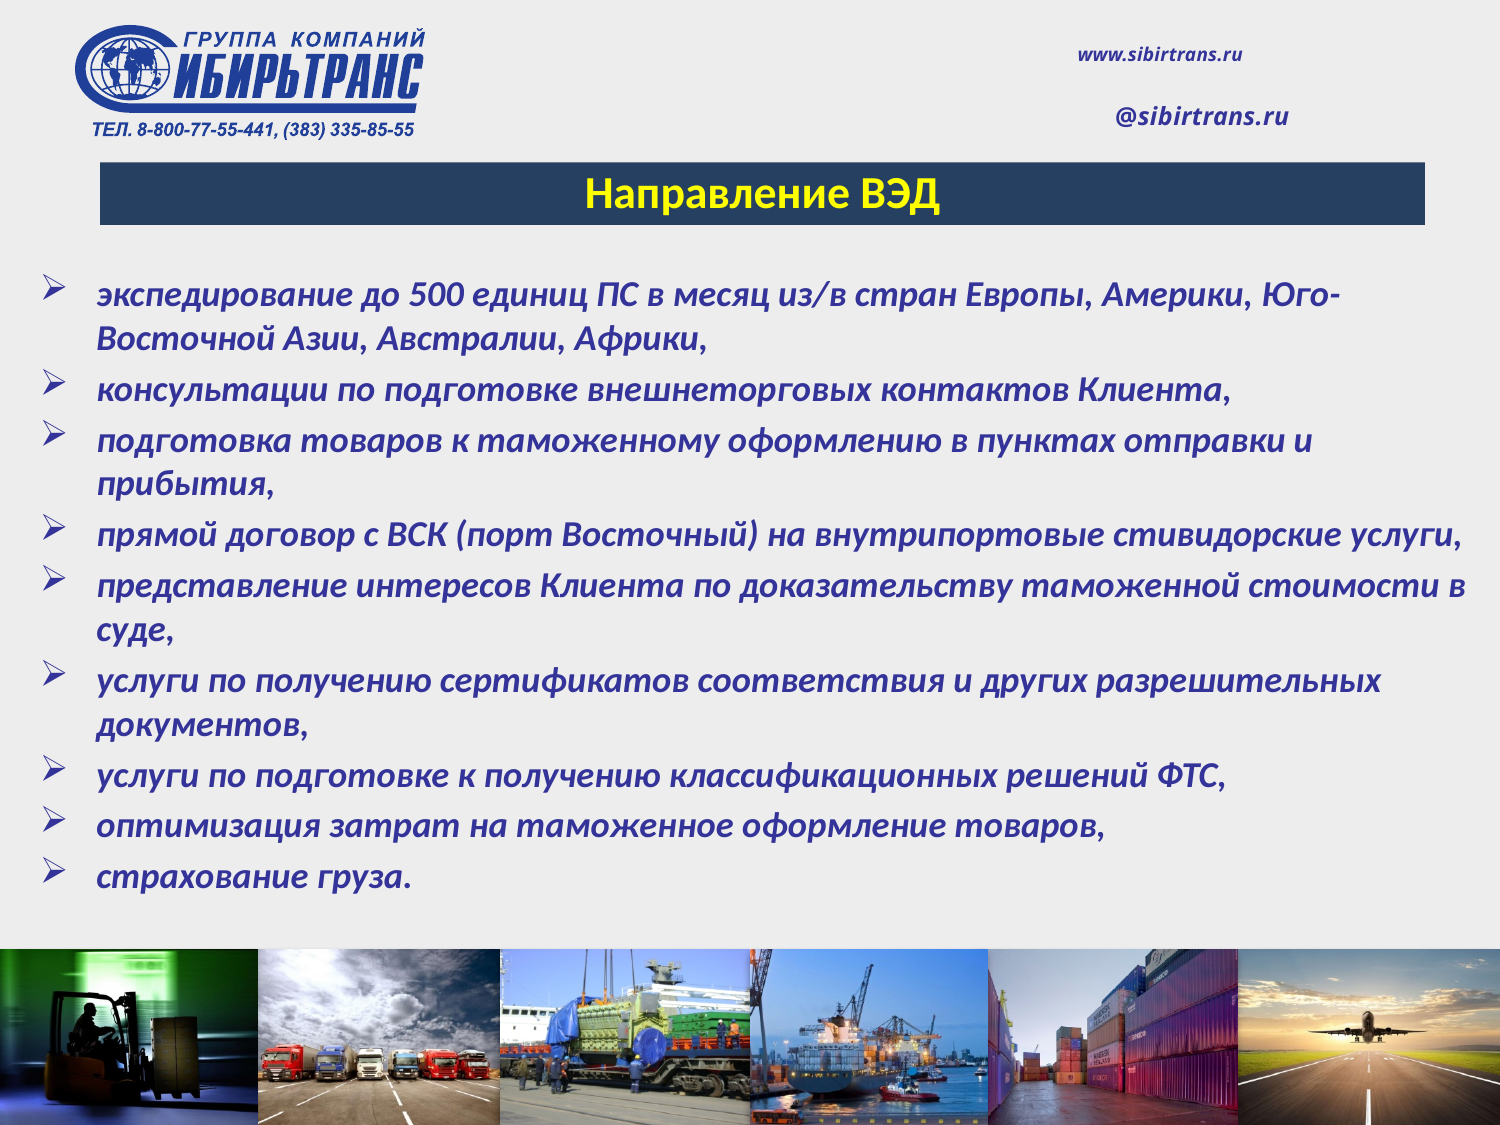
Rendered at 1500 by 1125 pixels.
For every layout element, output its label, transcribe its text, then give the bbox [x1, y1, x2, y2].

title www.sibirtrans.ru [1062, 24, 1500, 75]
picture [74, 24, 426, 141]
text_box Направление ВЭД [100, 162, 1425, 225]
text_box @sibirtrans.ru [1099, 87, 1500, 138]
picture [0, 949, 1500, 1125]
list экспедирование до 500 единиц ПС в месяц из/в стран Европы, Америки, Юго-Восточной Азии, Австралии, Африки, консультации по подготовке внешнеторговых контактов Клиента, подготовка товаров к таможенному оформлению в пунктах отправки и прибытия, прямой договор с ВСК (порт Восточный) на внутрипортовые стивидорские услуги, представление интересов Клиента по доказательству таможенной стоимости в суде, услуги по получению сертификатов соответствия и других разрешительных документов, услуги по подготовке к получению классификационных решений ФТС, оптимизация затрат на таможенное оформление товаров, страхование груза. [24, 262, 1500, 938]
